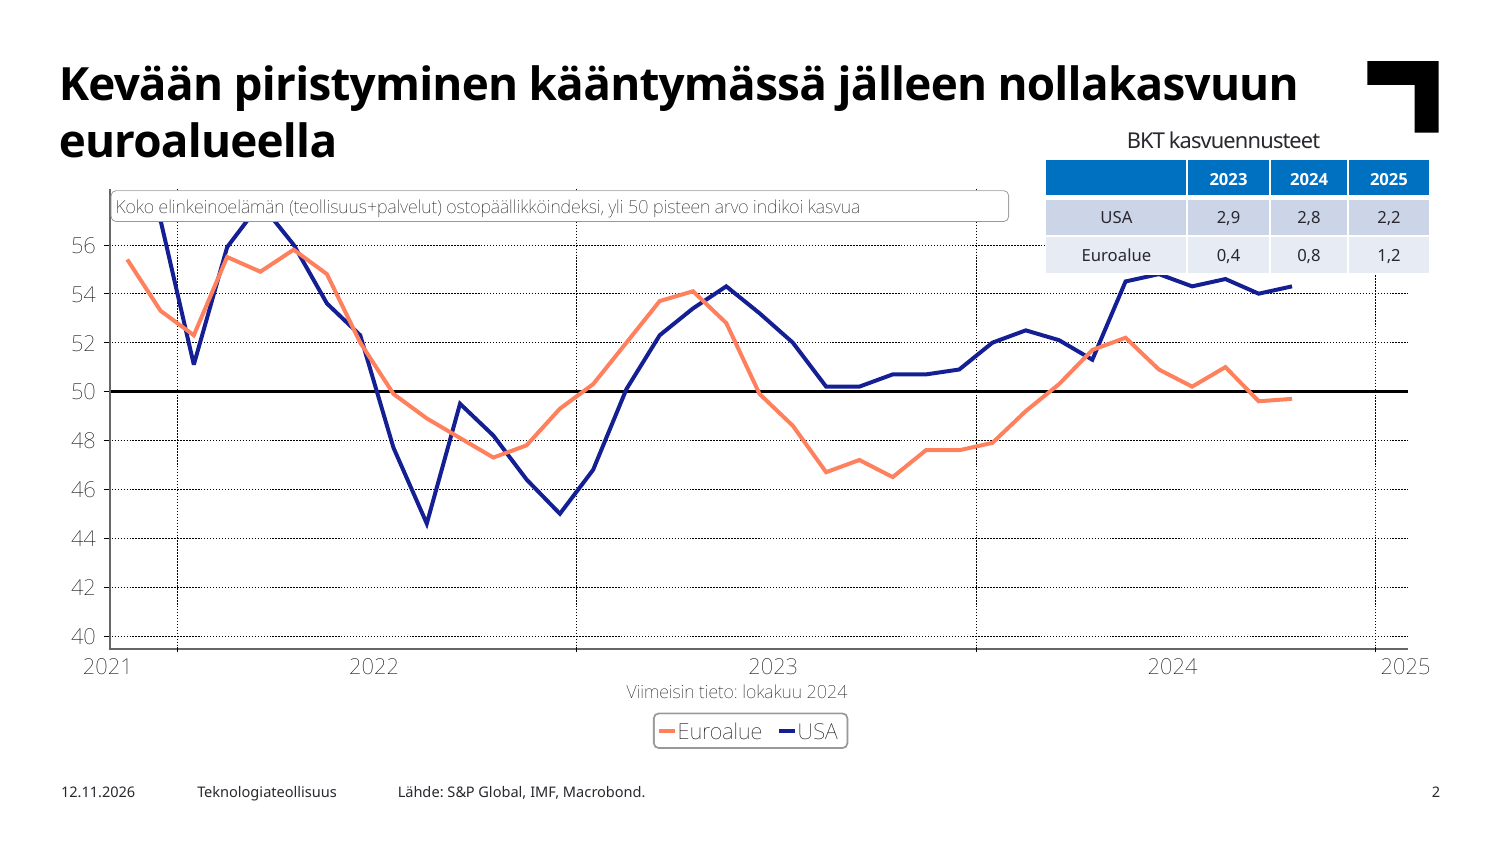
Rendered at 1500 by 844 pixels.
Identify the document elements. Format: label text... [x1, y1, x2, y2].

slide_number 2 [1313, 775, 1456, 803]
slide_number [46, 775, 182, 803]
table_header 2025 [1349, 160, 1429, 179]
list Kevään piristyminen kääntymässä jälleen nollakasvuun euroalueella [41, 46, 1353, 167]
list Lähde: S&P Global, IMF, Macrobond. [382, 775, 871, 803]
footer Teknologiateollisuus [182, 775, 382, 803]
table_header 2023 [1188, 160, 1269, 179]
table_header [1046, 160, 1186, 179]
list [62, 180, 1439, 763]
table_header 2024 [1271, 160, 1347, 179]
text_box BKT kasvuennusteet [1120, 120, 1344, 159]
